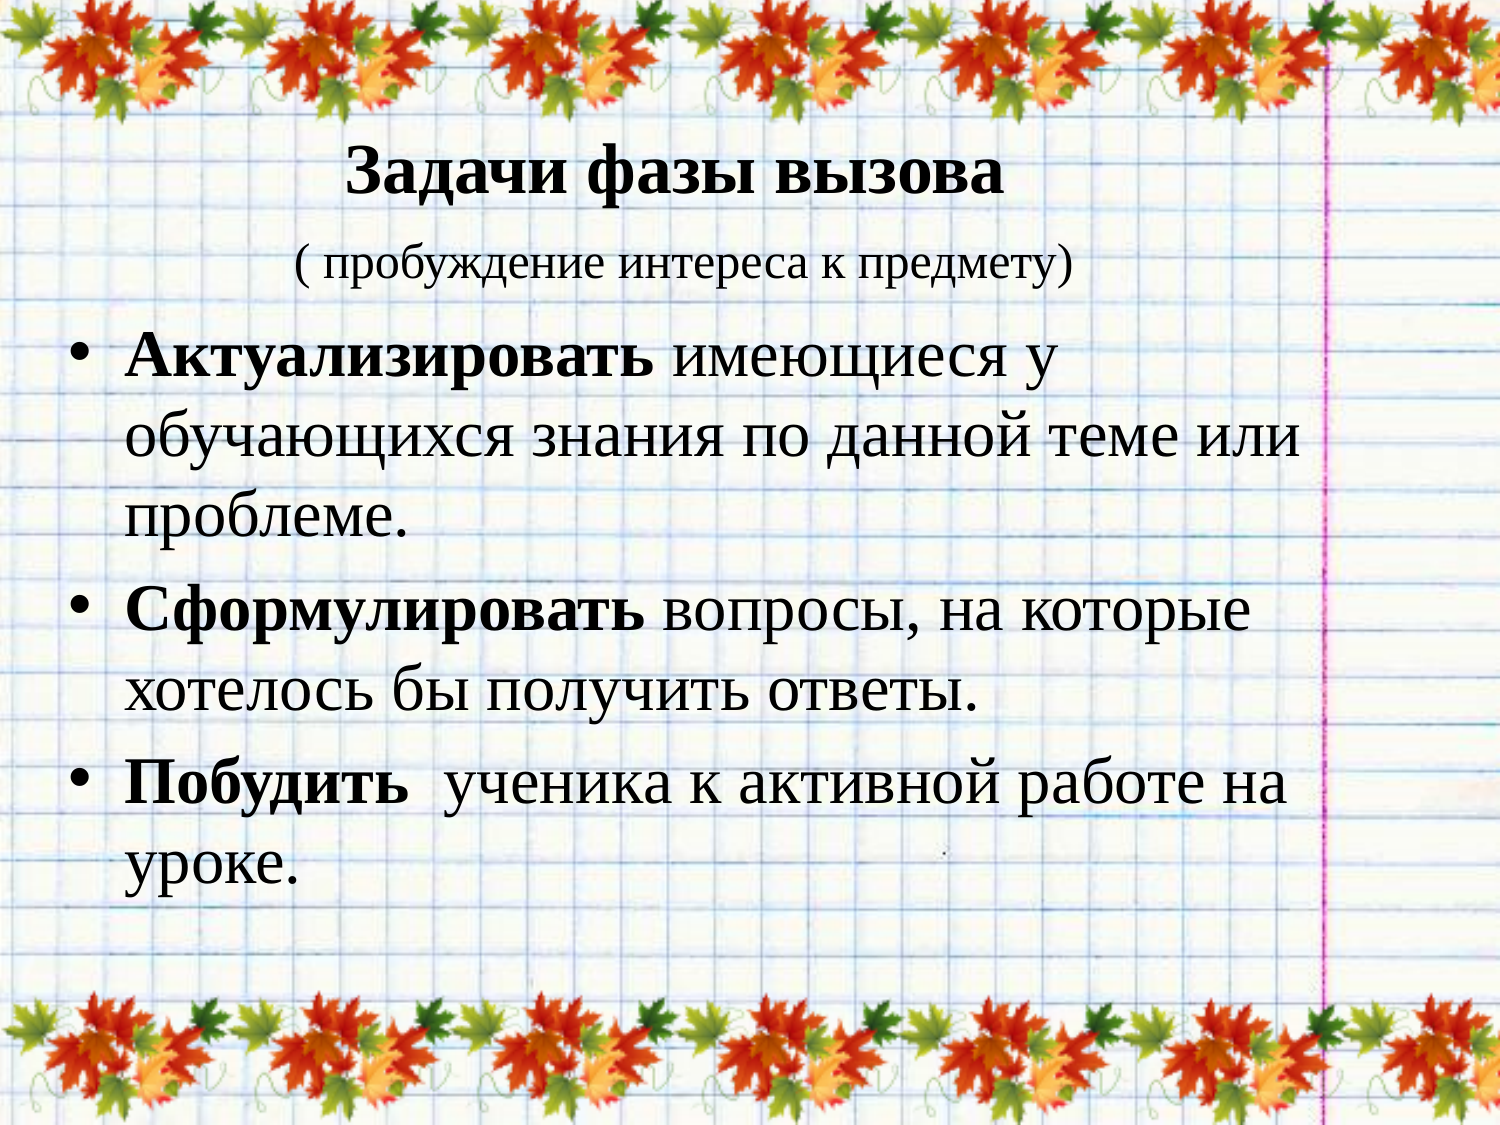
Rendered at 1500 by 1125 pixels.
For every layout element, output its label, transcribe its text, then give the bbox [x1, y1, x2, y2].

picture [0, 0, 1500, 1125]
list Актуализировать имеющиеся у обучающихся знания по данной теме или проблеме. Сформулировать вопросы, на которые хотелось бы получить ответы. Побудить ученика к активной работе на уроке. [53, 302, 1329, 929]
title Задачи фазы вызова ( пробуждение интереса к предмету) [0, 113, 1350, 302]
